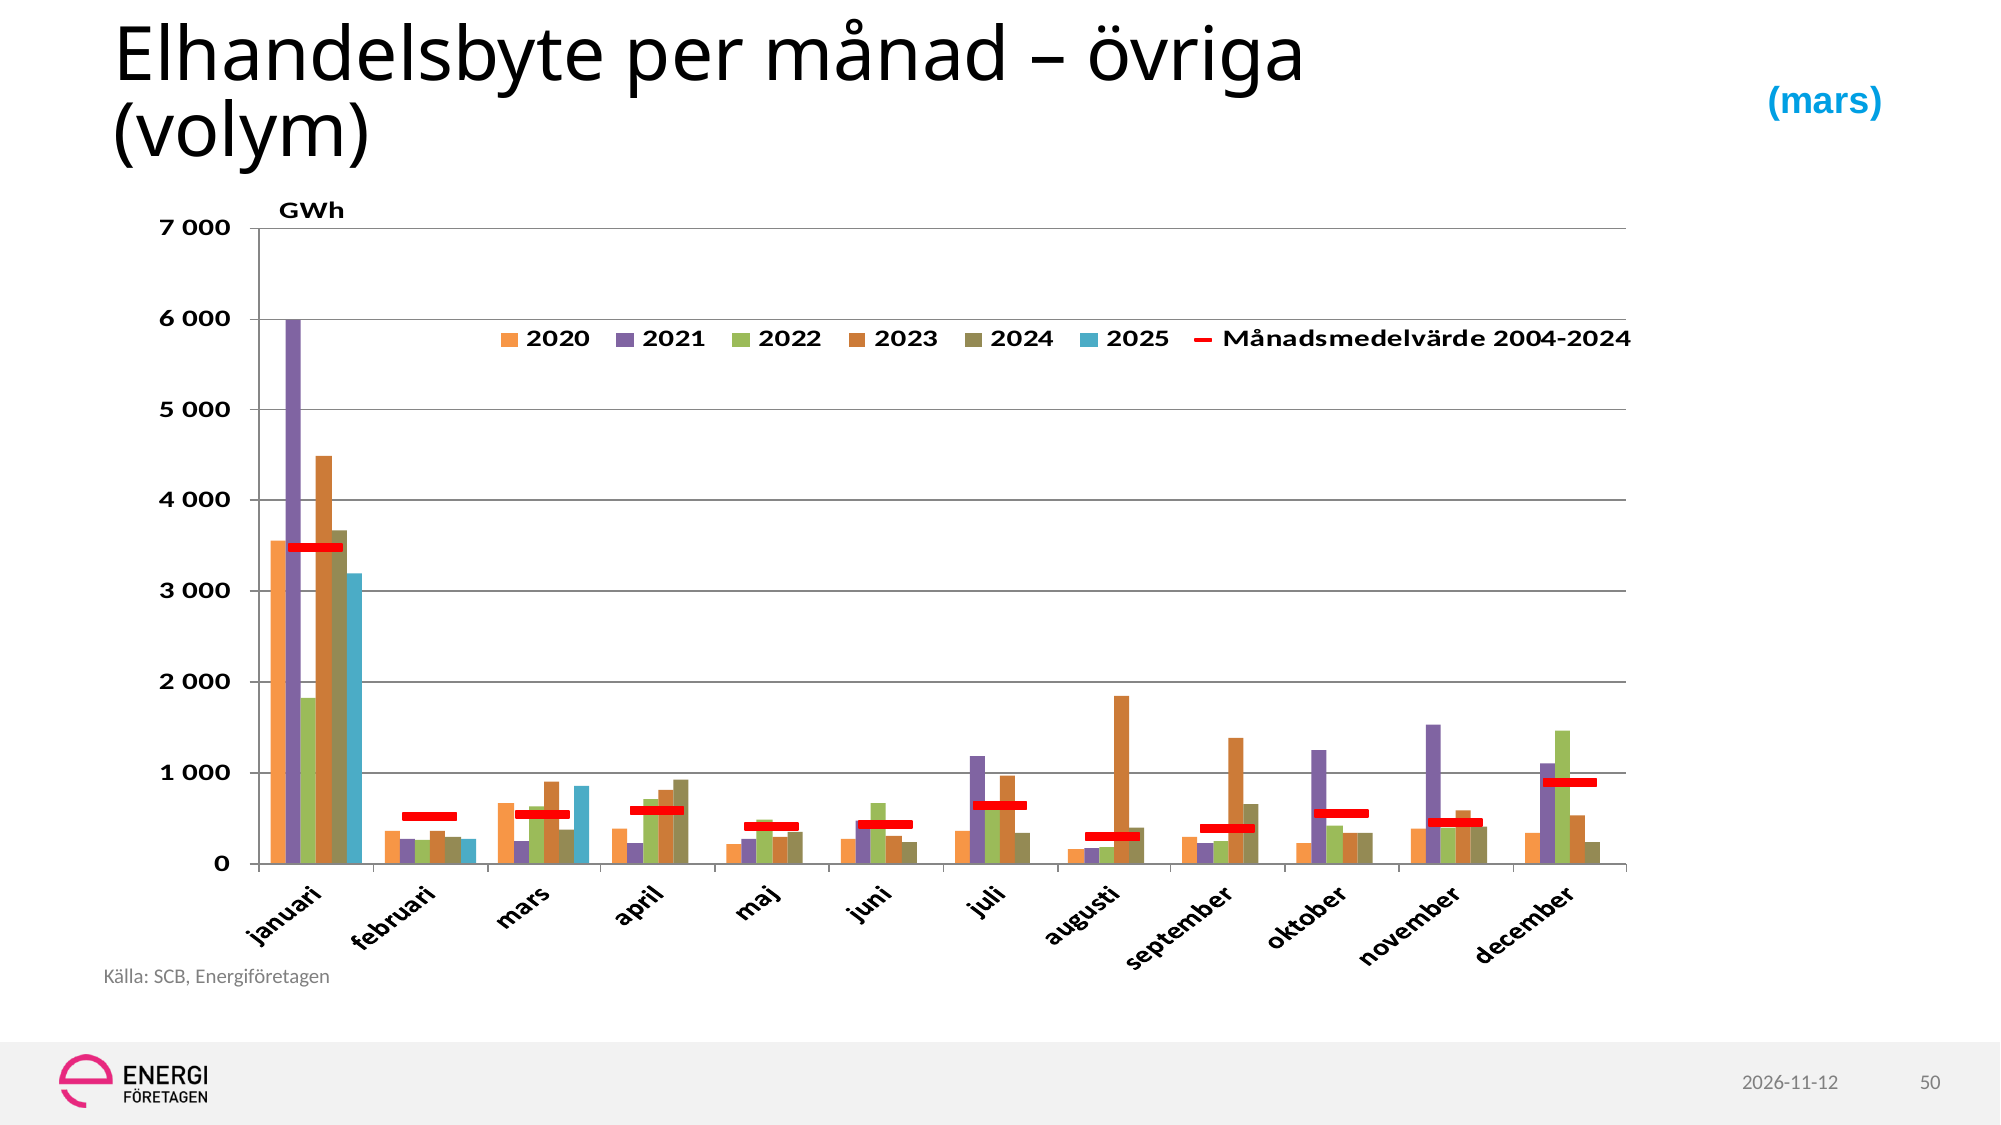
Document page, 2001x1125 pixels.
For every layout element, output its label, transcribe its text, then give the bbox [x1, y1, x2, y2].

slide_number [1742, 1068, 1854, 1099]
title Elhandelsbyte per månad – övriga (volym) [114, 88, 1538, 173]
slide_number 50 [1882, 1068, 1941, 1099]
picture [109, 180, 1788, 1009]
picture [1759, 75, 1992, 125]
picture [59, 1054, 207, 1108]
